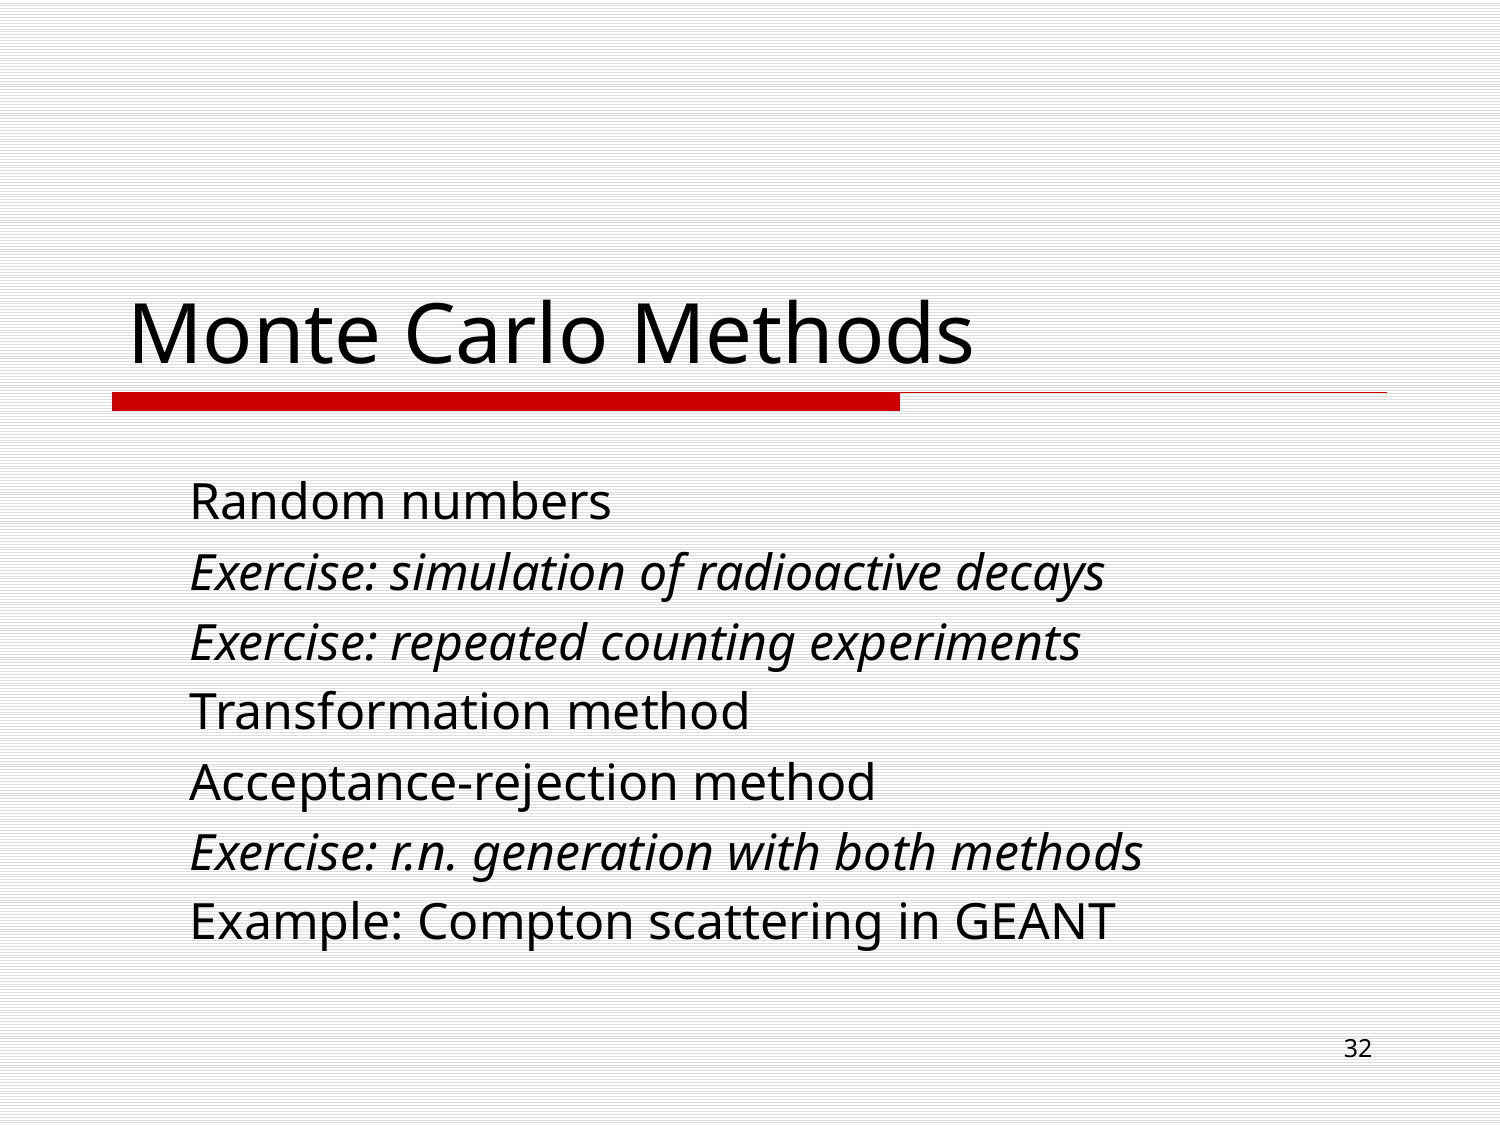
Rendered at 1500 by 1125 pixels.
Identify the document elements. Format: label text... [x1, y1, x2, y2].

title Monte Carlo Methods [112, 162, 1388, 388]
subtitle Random numbers Exercise: simulation of radioactive decays Exercise: repeated counting experiments Transformation method Acceptance-rejection method Exercise: r.n. generation with both methods Example: Compton scattering in GEANT [174, 462, 1463, 988]
slide_number 32 [1074, 1024, 1388, 1101]
